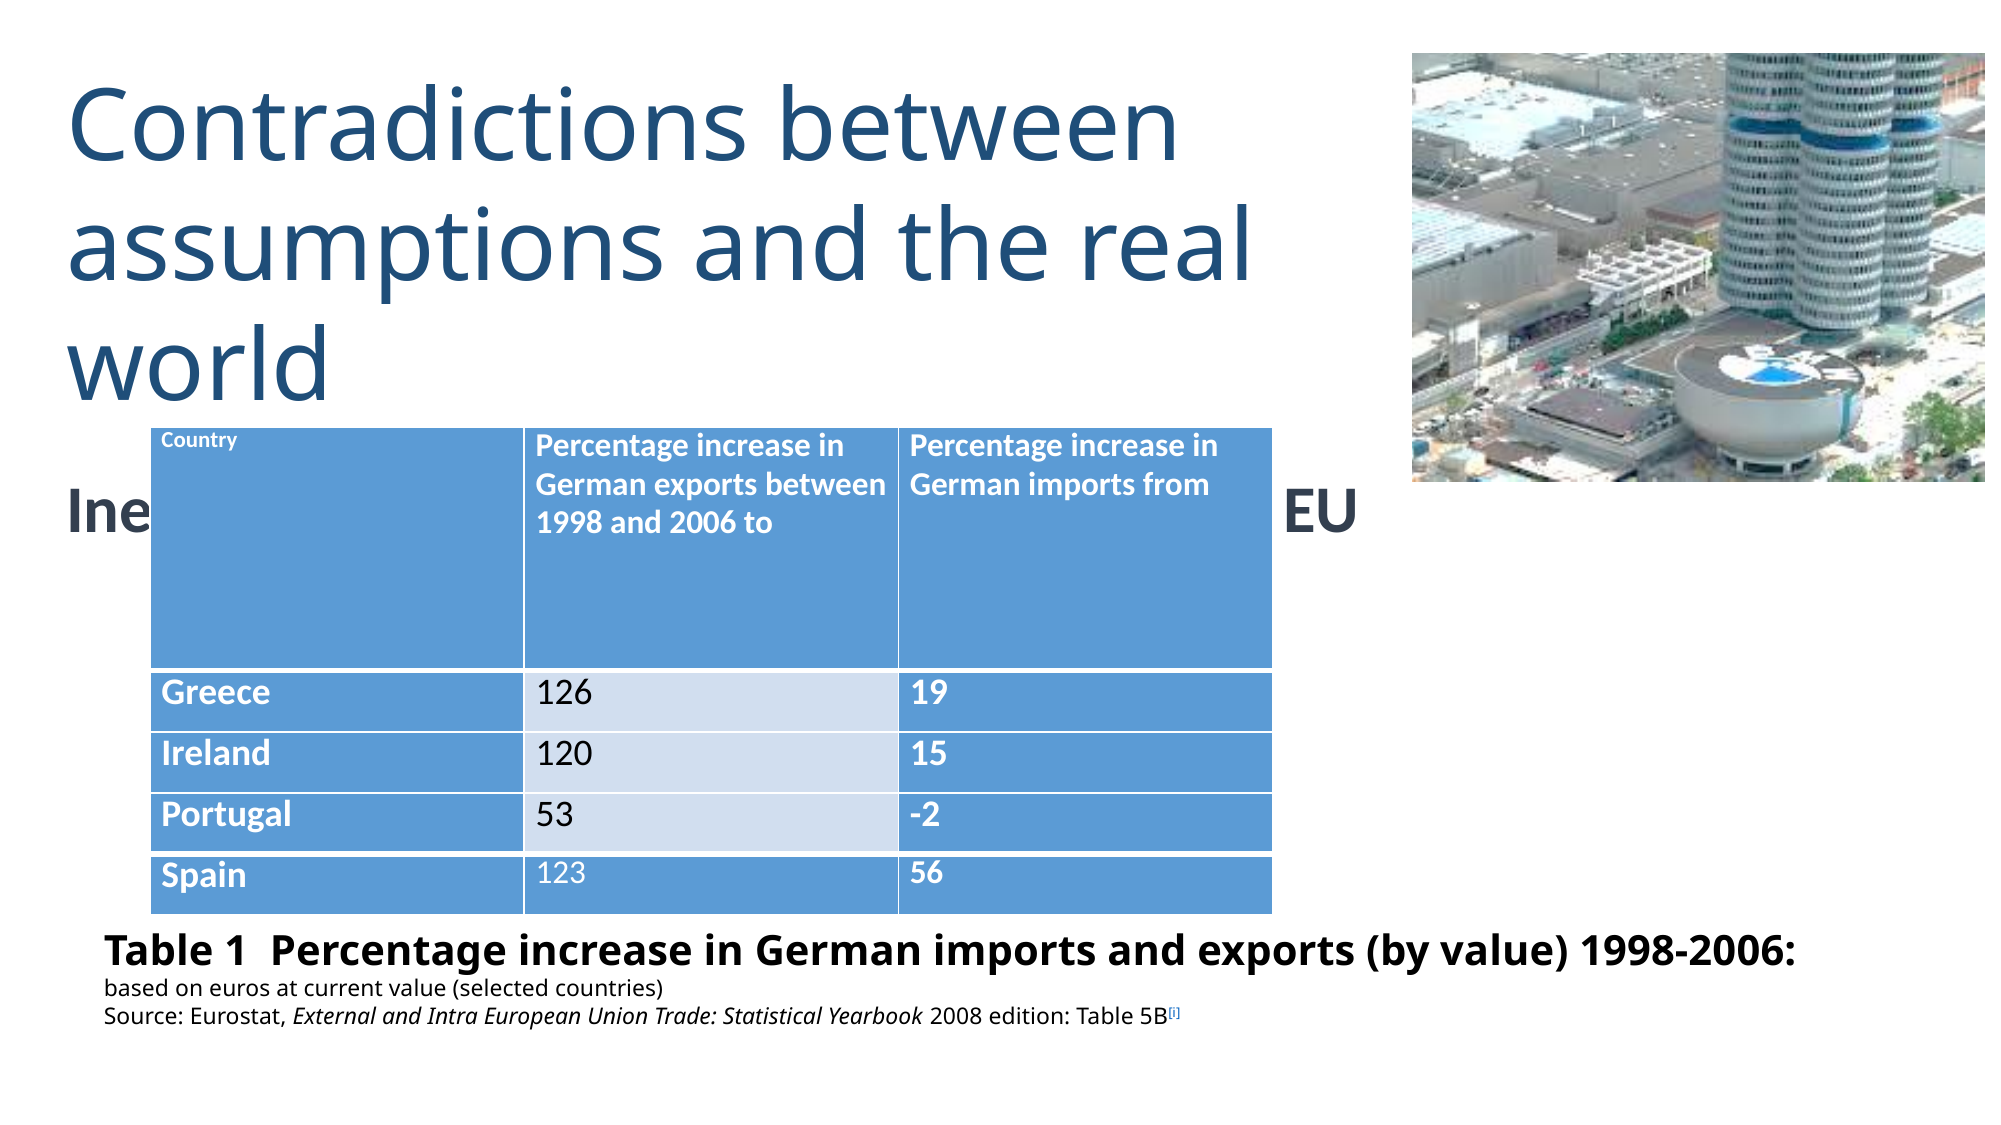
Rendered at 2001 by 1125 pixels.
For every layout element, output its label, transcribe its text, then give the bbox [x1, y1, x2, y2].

table_cell Greece [151, 673, 523, 731]
table_header Country [151, 428, 523, 668]
table_cell -2 [899, 794, 1272, 851]
picture [1412, 53, 1985, 482]
table_cell Spain [151, 857, 523, 914]
table_cell 123 [525, 857, 898, 914]
table_cell Ireland [151, 733, 523, 792]
table_cell Portugal [151, 794, 523, 851]
text_box Contradictions between assumptions and the real world Inequality of productive capacity across the EU [51, 53, 1466, 689]
table_cell 56 [899, 857, 1272, 914]
table_cell 126 [525, 673, 898, 731]
text_box Table 1 Percentage increase in German imports and exports (by value) 1998-2006: based on euros at current value (selected countries) Source: Eurostat, External and Intra European Union Trade: Statistical Yearbook 2008 edition: Table 5B[i] [88, 916, 1824, 1125]
table_header Percentage increase in German imports from [899, 428, 1272, 668]
table_cell 53 [525, 794, 898, 851]
table_header Percentage increase in German exports between 1998 and 2006 to [525, 428, 898, 668]
table_cell 120 [525, 733, 898, 792]
table_cell 15 [899, 733, 1272, 792]
table_cell 19 [899, 673, 1272, 731]
